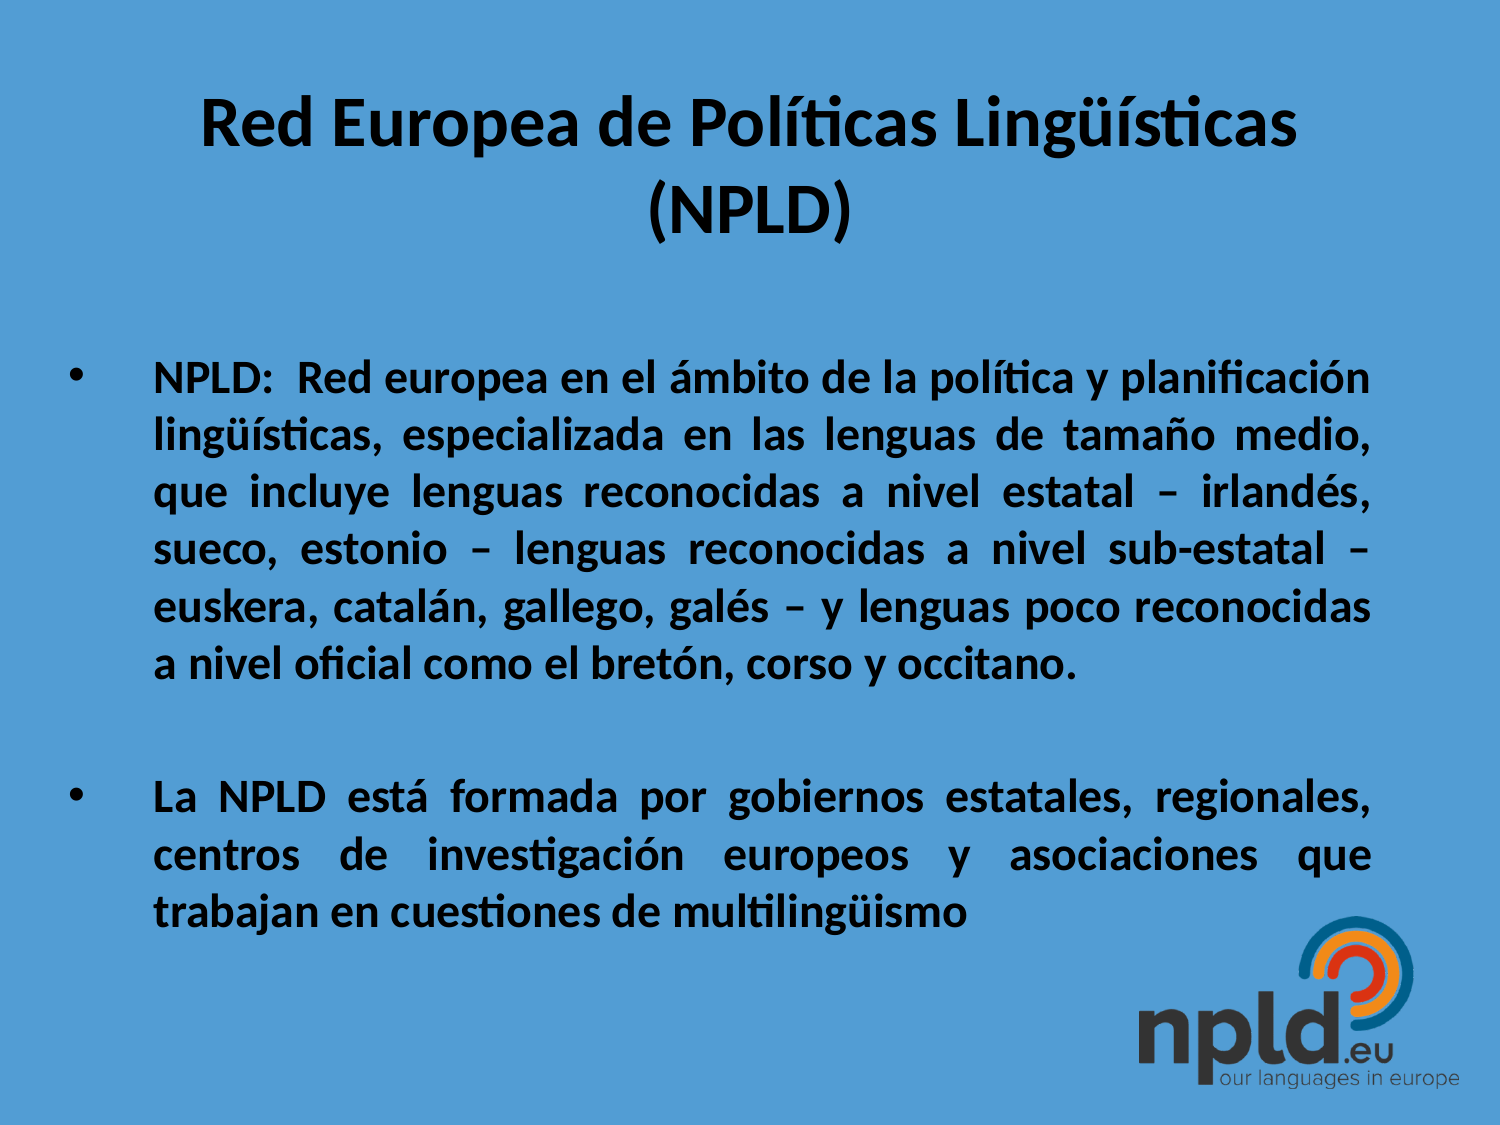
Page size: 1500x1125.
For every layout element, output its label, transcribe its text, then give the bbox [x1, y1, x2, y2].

picture [1139, 916, 1459, 1090]
list NPLD: Red europea en el ámbito de la política y planificación lingüísticas, especializada en las lenguas de tamaño medio, que incluye lenguas reconocidas a nivel estatal – irlandés, sueco, estonio – lenguas reconocidas a nivel sub-estatal – euskera, catalán, gallego, galés – y lenguas poco reconocidas a nivel oficial como el bretón, corso y occitano. La NPLD está formada por gobiernos estatales, regionales, centros de investigación europeos y asociaciones que trabajan en cuestiones de multilingüismo [53, 338, 1388, 988]
title Red Europea de Políticas Lingüísticas (NPLD) [75, 66, 1425, 256]
